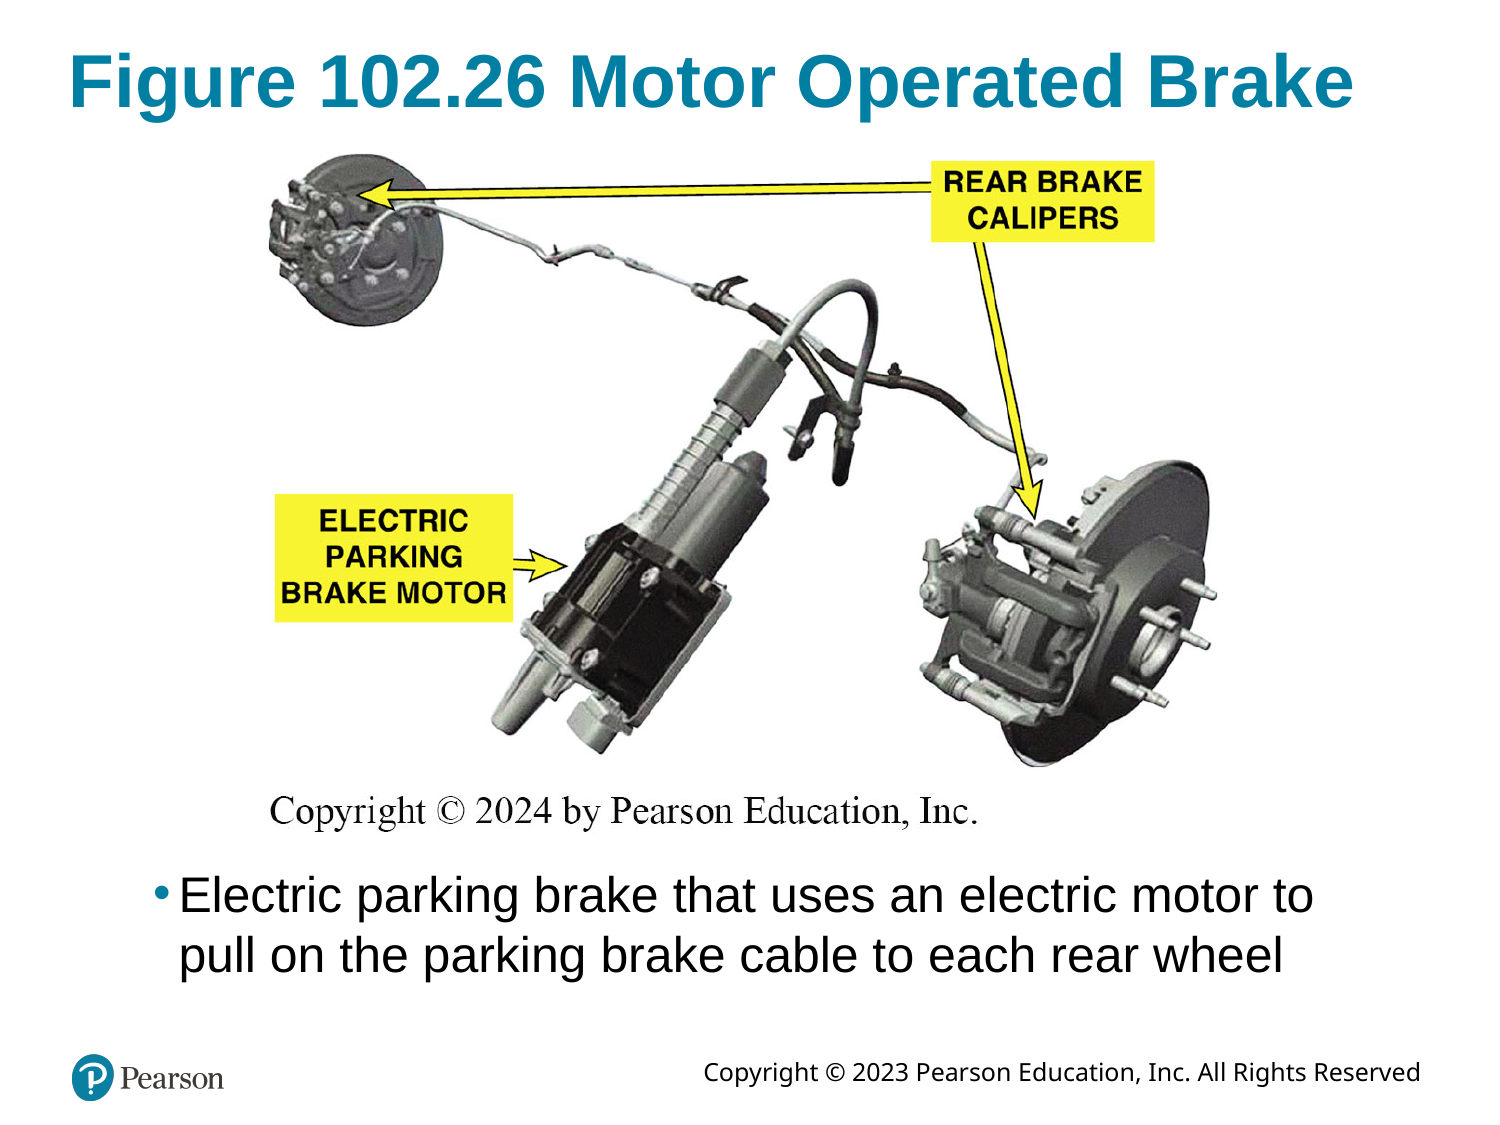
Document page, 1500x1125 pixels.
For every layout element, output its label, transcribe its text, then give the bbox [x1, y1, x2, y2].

list Electric parking brake that uses an electric motor to pull on the parking brake cable to each rear wheel [136, 854, 1350, 992]
picture [98, 1054, 224, 1101]
title Figure 102.26 Motor Operated Brake [68, 24, 1418, 131]
picture [80, 1063, 106, 1088]
picture [72, 1087, 83, 1101]
picture [72, 1054, 88, 1070]
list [267, 151, 1219, 834]
